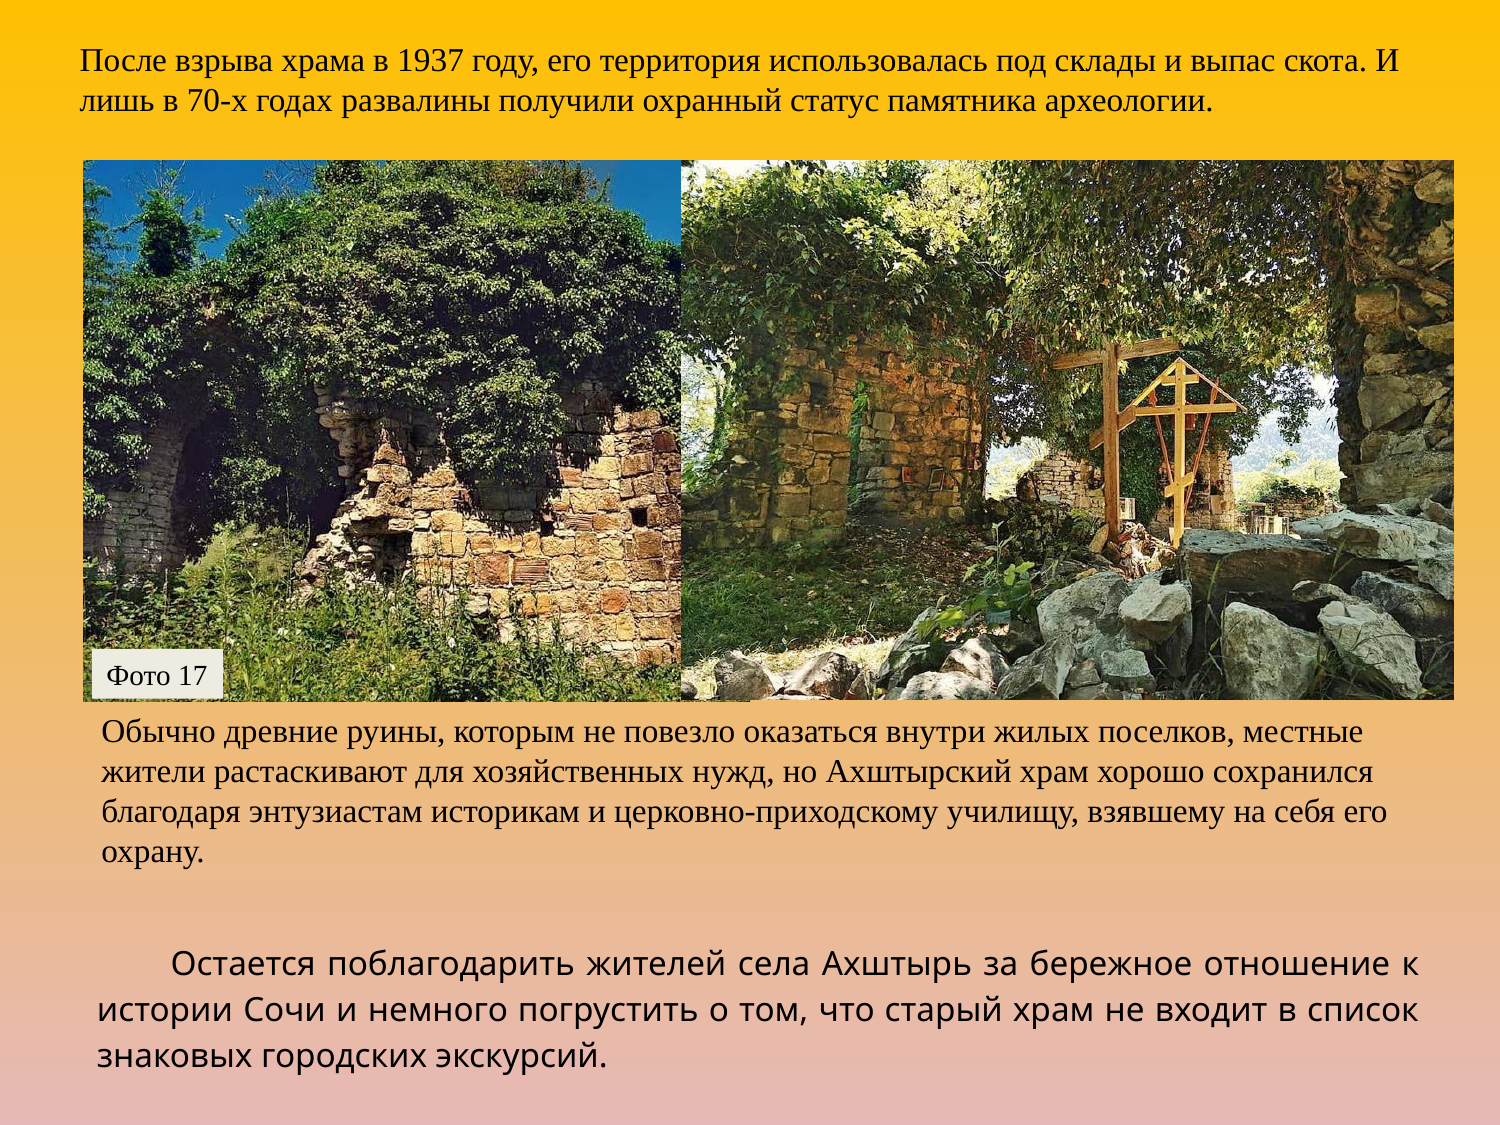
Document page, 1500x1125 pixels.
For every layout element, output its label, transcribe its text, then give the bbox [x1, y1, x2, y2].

text_box После взрыва храма в 1937 году, его территория использовалась под склады и выпас скота. И лишь в 70-х годах развалины получили охранный статус памятника археологии. [64, 30, 1436, 126]
text_box Обычно древние руины, которым не повезло оказаться внутри жилых поселков, местные жители растаскивают для хозяйственных нужд, но Ахштырский храм хорошо сохранился благодаря энтузиастам историкам и церковно-приходскому училищу, взявшему на себя его охрану. [86, 708, 1452, 877]
text_box Остается поблагодарить жителей села Ахштырь за бережное отношение к истории Сочи и немного погрустить о том, что старый храм не входит в список знаковых городских экскурсий. [82, 928, 1436, 1082]
picture [82, 160, 1454, 702]
